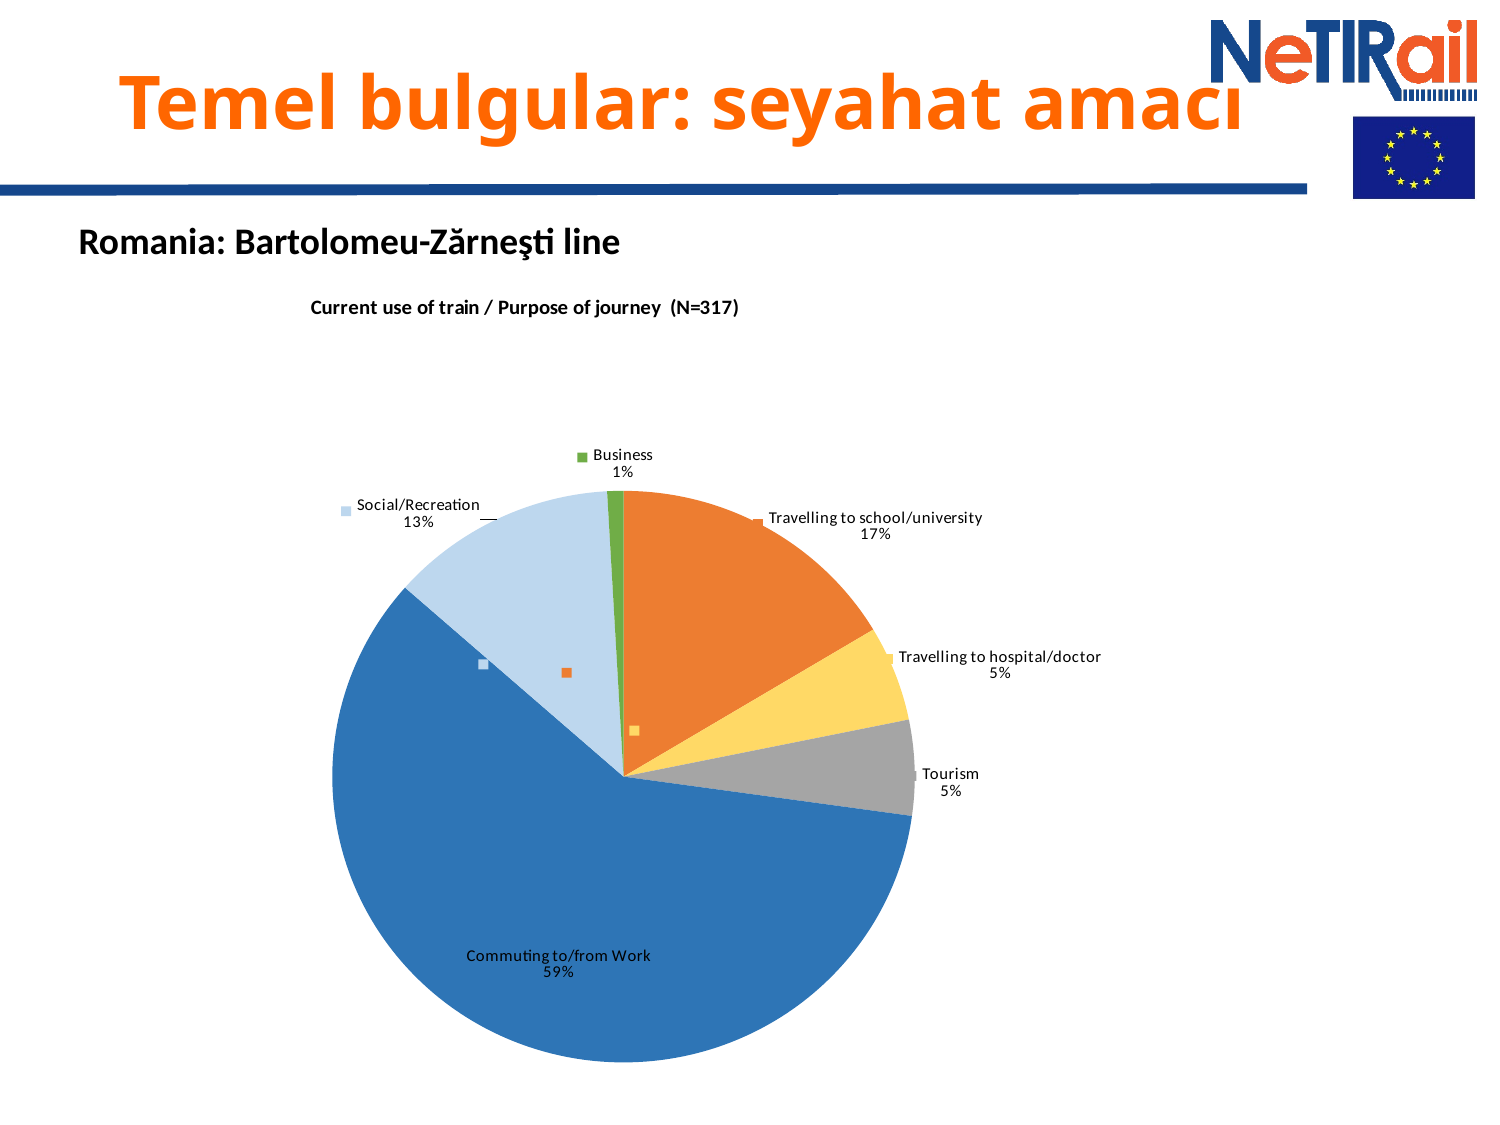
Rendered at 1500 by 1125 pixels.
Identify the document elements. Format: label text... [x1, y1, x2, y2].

title Temel bulgular: seyahat amacı [103, 26, 1397, 186]
text_box Romania: Bartolomeu-Zărneşti line [63, 209, 645, 315]
chart [90, 279, 1385, 1078]
picture [1350, 114, 1477, 201]
picture [1211, 20, 1477, 101]
